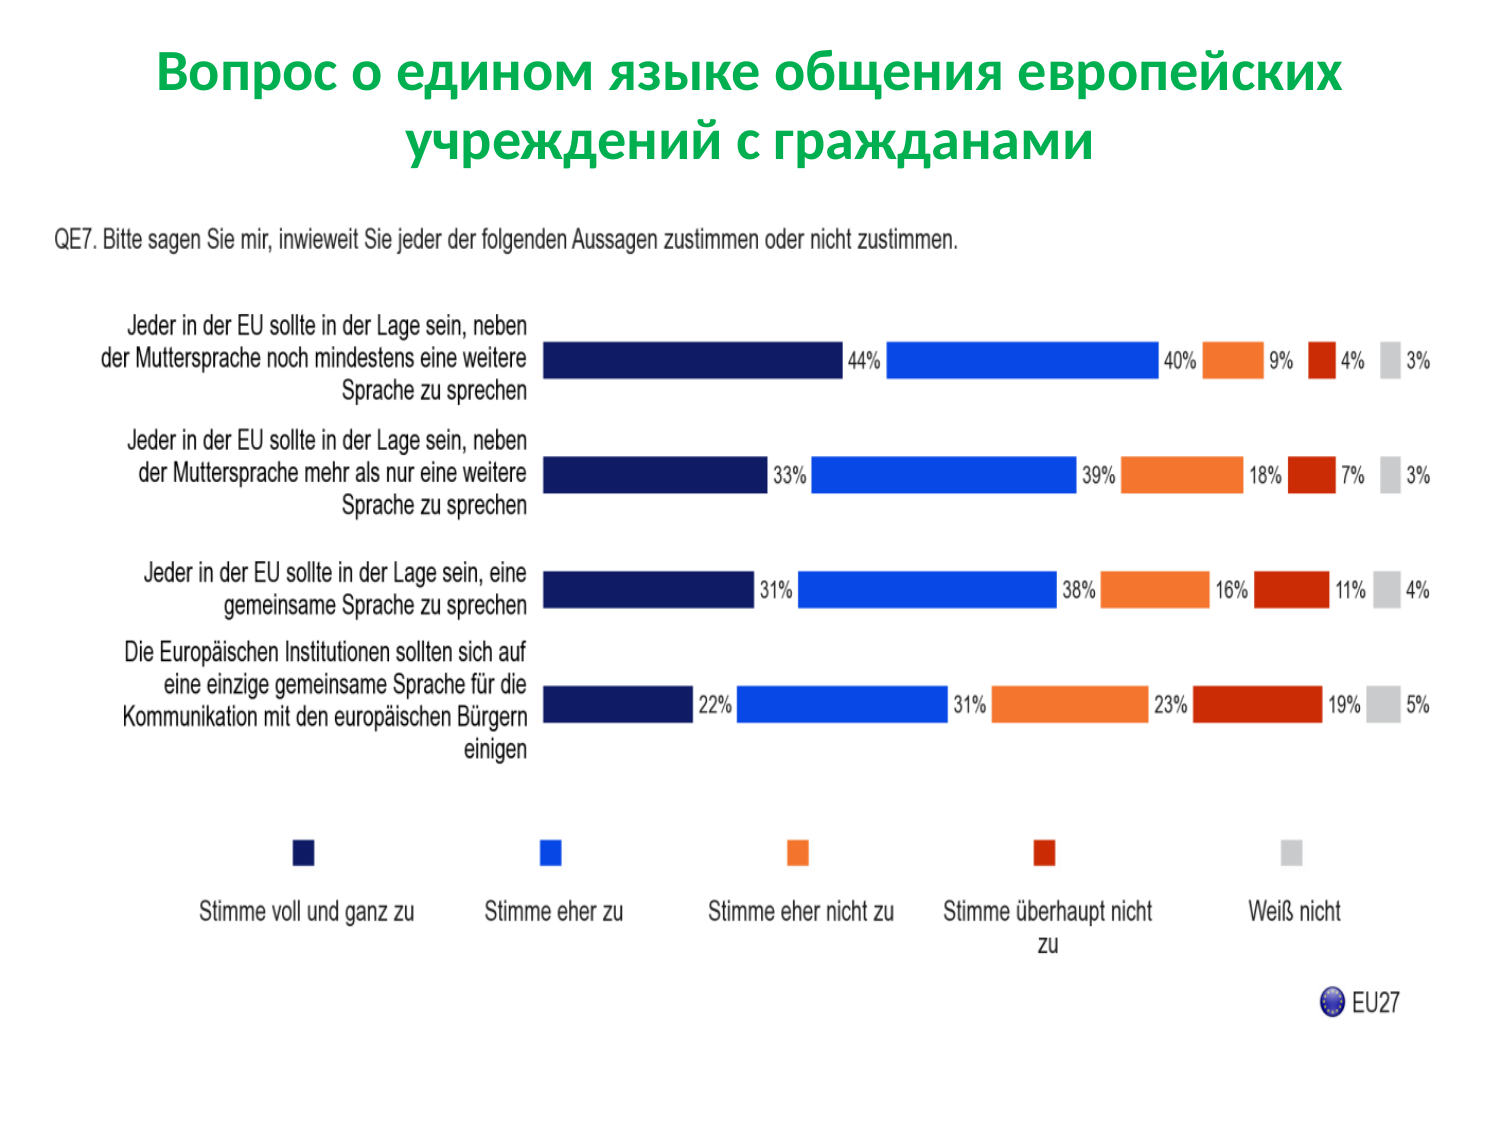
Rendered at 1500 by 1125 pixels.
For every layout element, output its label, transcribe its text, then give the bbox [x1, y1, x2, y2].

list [17, 207, 1483, 1071]
title Вопрос о едином языке общения европейских учреждений с гражданами [75, 19, 1425, 185]
